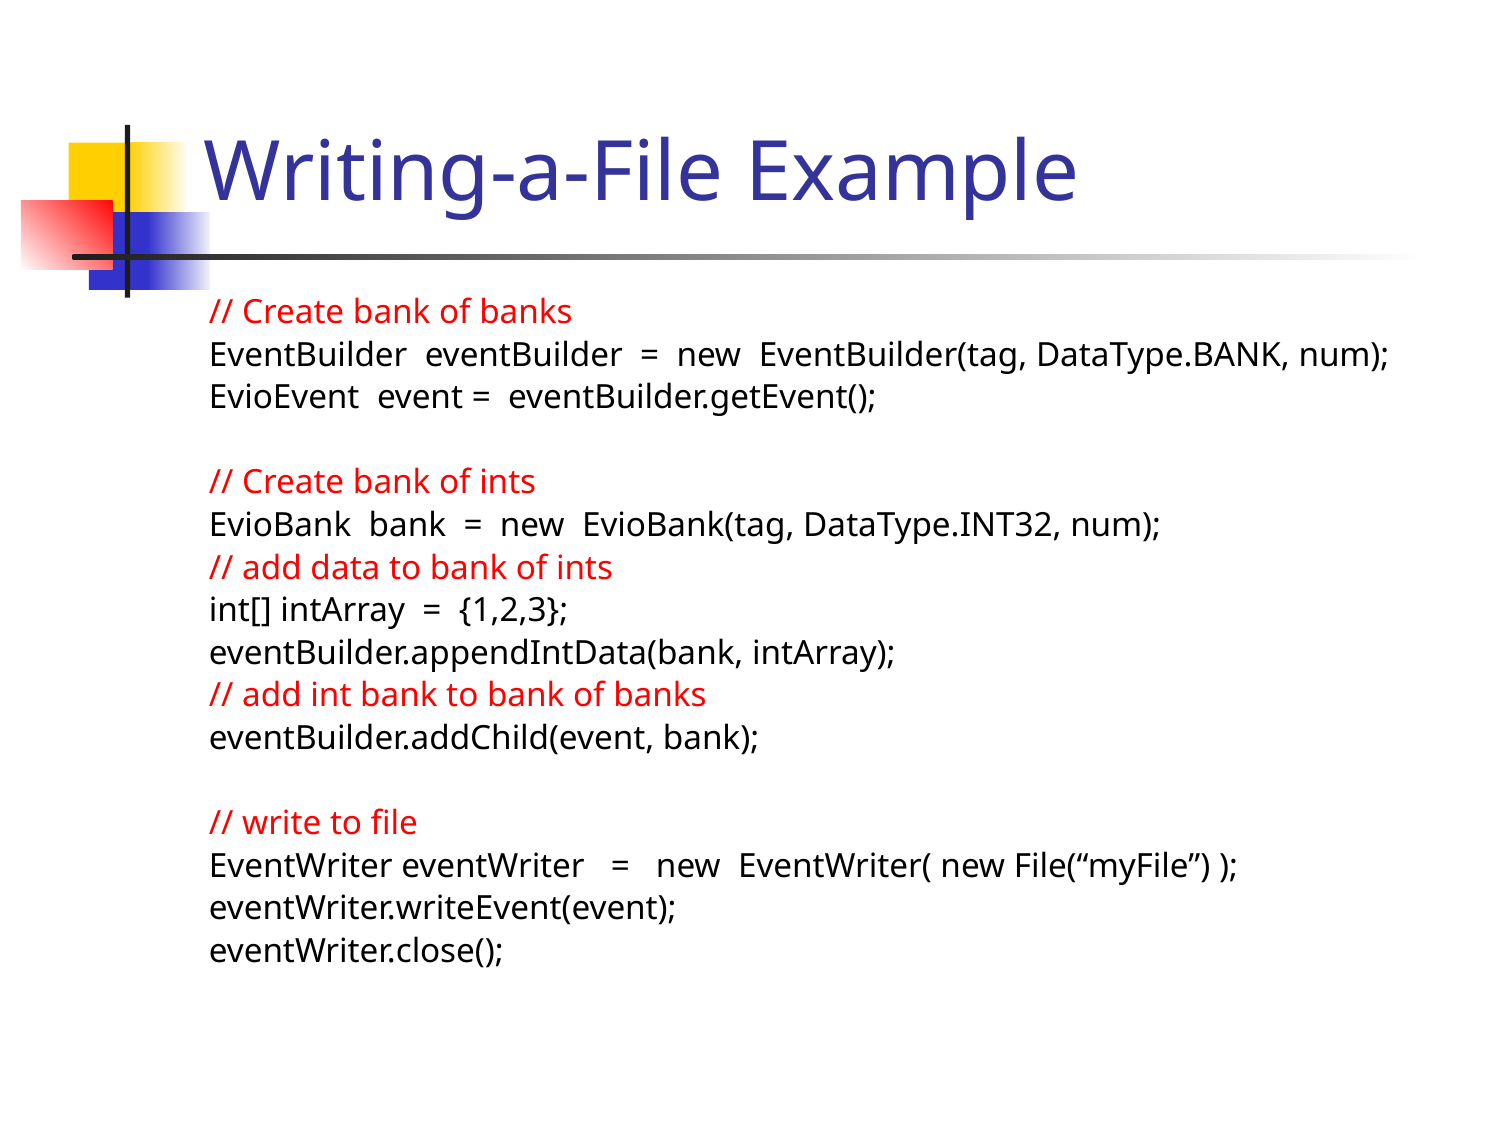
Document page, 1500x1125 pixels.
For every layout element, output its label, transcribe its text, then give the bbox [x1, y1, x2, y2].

title Writing-a-File Example [188, 34, 1468, 226]
list // Create bank of banks EventBuilder eventBuilder = new EventBuilder(tag, DataType.BANK, num); EvioEvent event = eventBuilder.getEvent(); // Create bank of ints EvioBank bank = new EvioBank(tag, DataType.INT32, num); // add data to bank of ints int[] intArray = {1,2,3}; eventBuilder.appendIntData(bank, intArray); // add int bank to bank of banks eventBuilder.addChild(event, bank); // write to file EventWriter eventWriter = new EventWriter( new File(“myFile”) ); eventWriter.writeEvent(event); eventWriter.close(); [193, 287, 1470, 1007]
